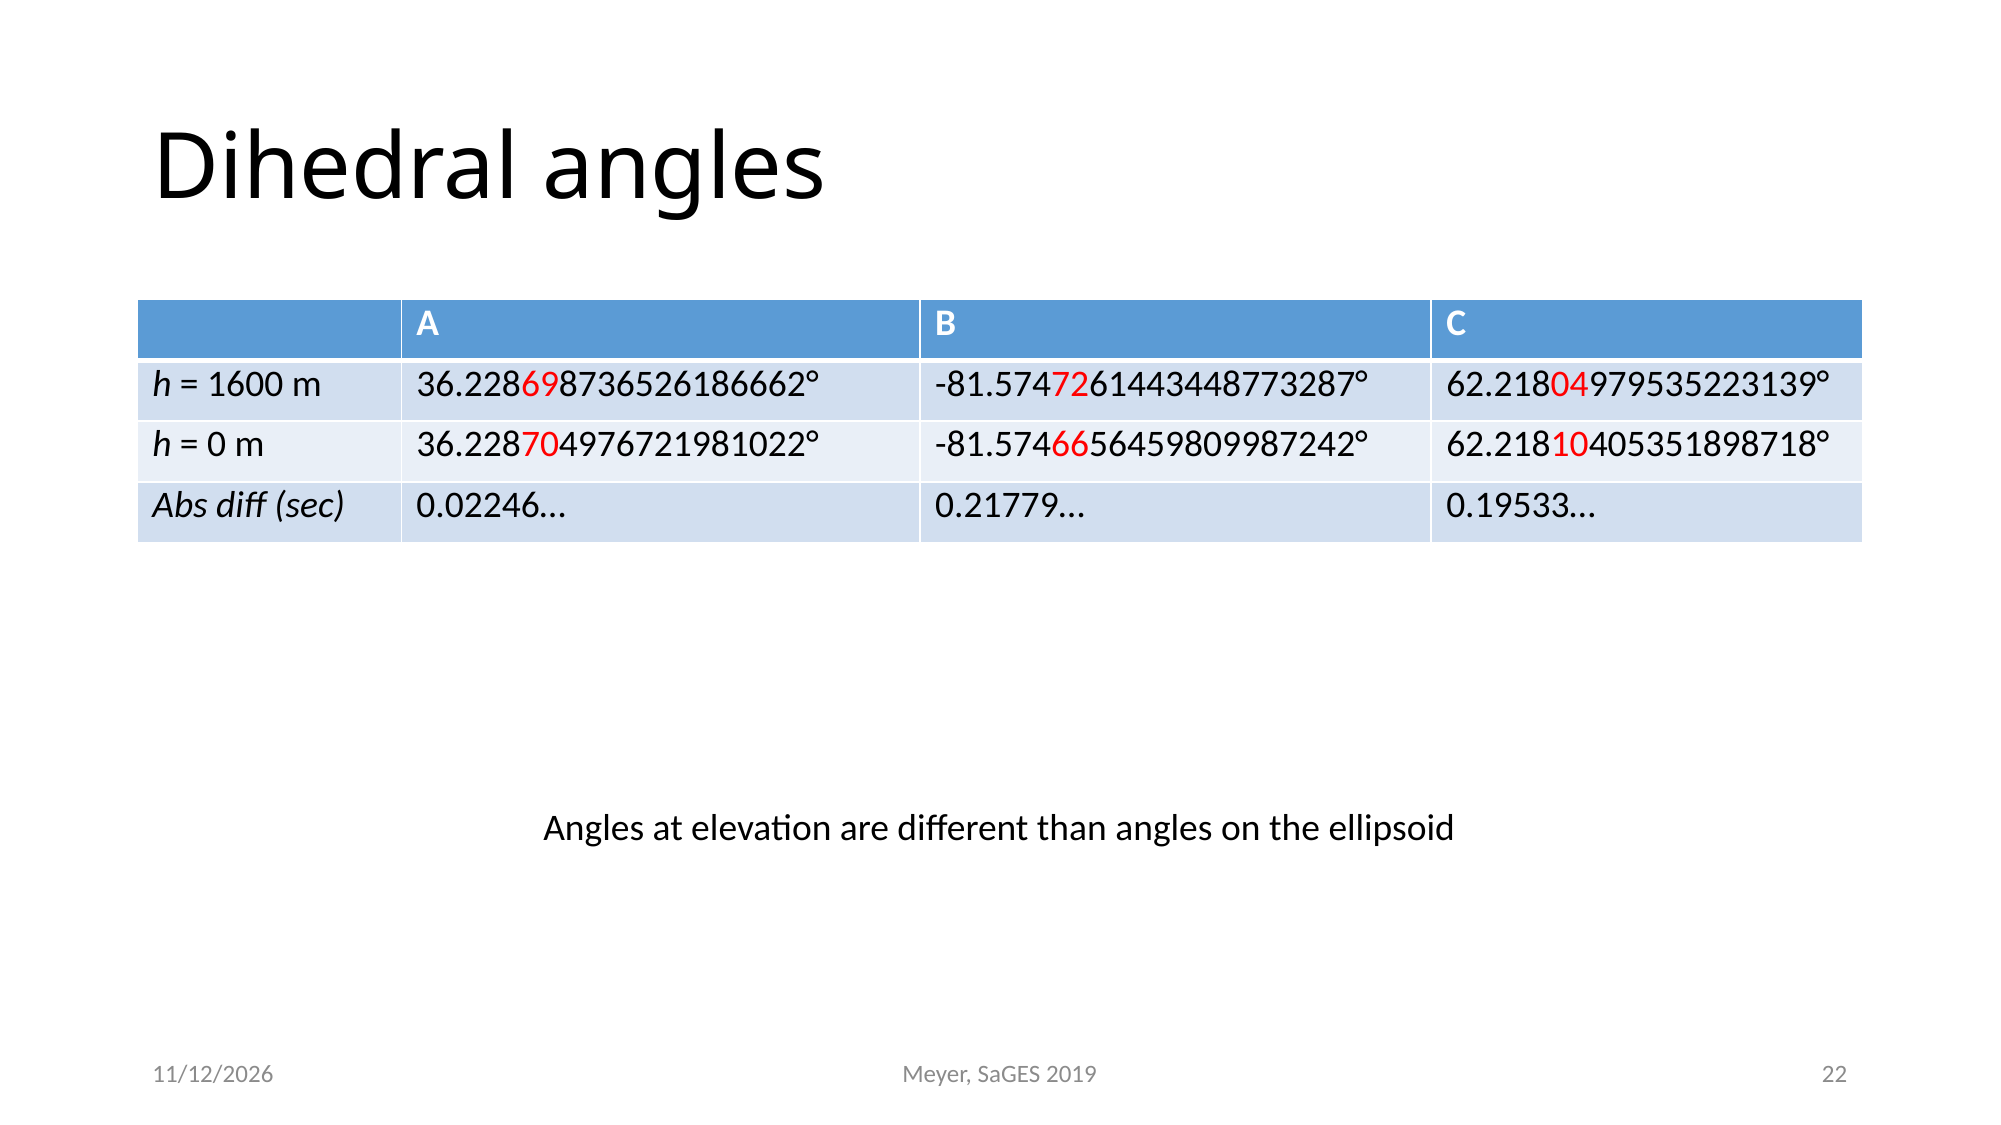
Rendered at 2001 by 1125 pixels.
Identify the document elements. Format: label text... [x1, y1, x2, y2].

table_cell -81.5746656459809987242° [921, 422, 1430, 481]
table_header A [402, 300, 919, 358]
title Dihedral angles [137, 59, 1863, 278]
table_cell 62.21804979535223139° [1432, 363, 1862, 420]
table_header [138, 300, 401, 358]
table_cell 0.02246… [402, 483, 919, 542]
table_cell h = 1600 m [138, 363, 401, 420]
text_box Angles at elevation are different than angles on the ellipsoid [528, 795, 1472, 856]
footer Meyer, SaGES 2019 [662, 1042, 1338, 1103]
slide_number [137, 1042, 588, 1103]
table_header C [1432, 300, 1862, 358]
table_cell 0.19533… [1432, 483, 1862, 542]
table_cell Abs diff (sec) [138, 483, 401, 542]
table_cell h = 0 m [138, 422, 401, 481]
table_cell 36.228698736526186662° [402, 363, 919, 420]
table_cell -81.5747261443448773287° [921, 363, 1430, 420]
table_cell 36.228704976721981022° [402, 422, 919, 481]
table_cell 0.21779… [921, 483, 1430, 542]
table_header B [921, 300, 1430, 358]
table_cell 62.21810405351898718° [1432, 422, 1862, 481]
slide_number 22 [1412, 1042, 1863, 1103]
